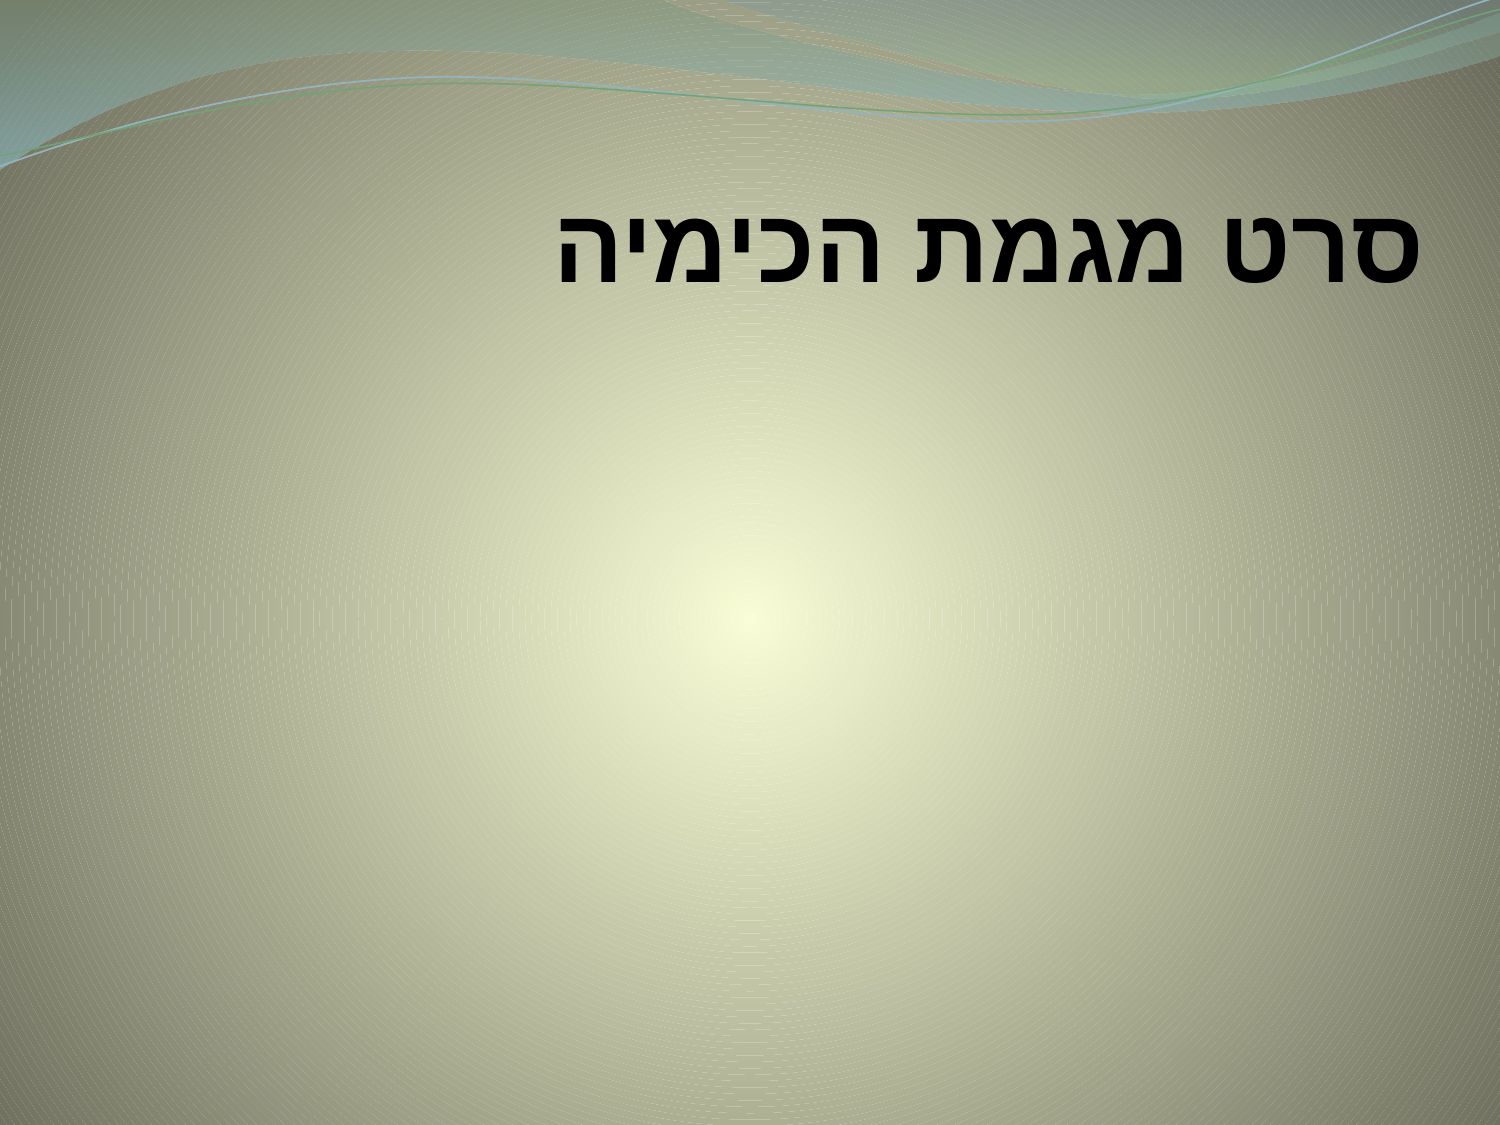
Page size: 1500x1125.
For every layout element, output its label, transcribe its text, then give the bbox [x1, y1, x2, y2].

list [75, 317, 1425, 1038]
title סרט מגמת הכימיה [75, 115, 1425, 303]
